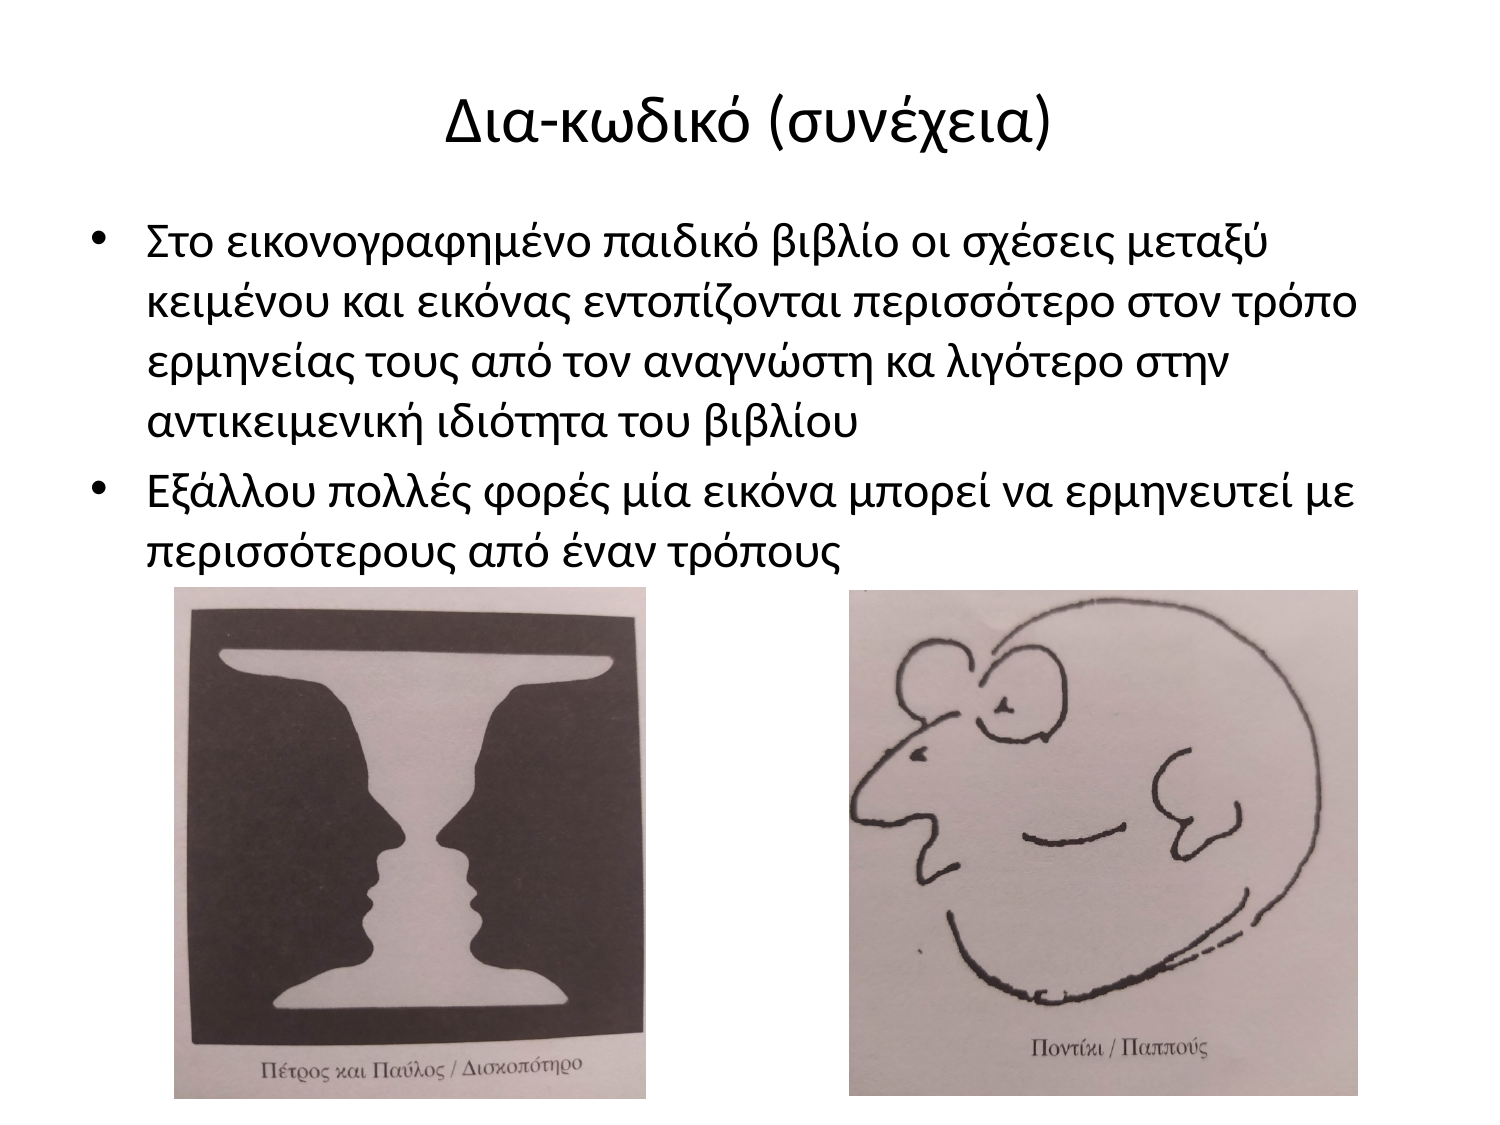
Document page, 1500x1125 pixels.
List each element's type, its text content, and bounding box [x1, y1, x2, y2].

list Στο εικονογραφημένο παιδικό βιβλίο οι σχέσεις μεταξύ κειμένου και εικόνας εντοπίζονται περισσότερο στον τρόπο ερμηνείας τους από τον αναγνώστη κα λιγότερο στην αντικειμενική ιδιότητα του βιβλίου Εξάλλου πολλές φορές μία εικόνα μπορεί να ερμηνευτεί με περισσότερους από έναν τρόπους [75, 200, 1425, 1005]
title Δια-κωδικό (συνέχεια) [75, 45, 1425, 188]
picture [849, 590, 1359, 1096]
picture [174, 587, 646, 1100]
